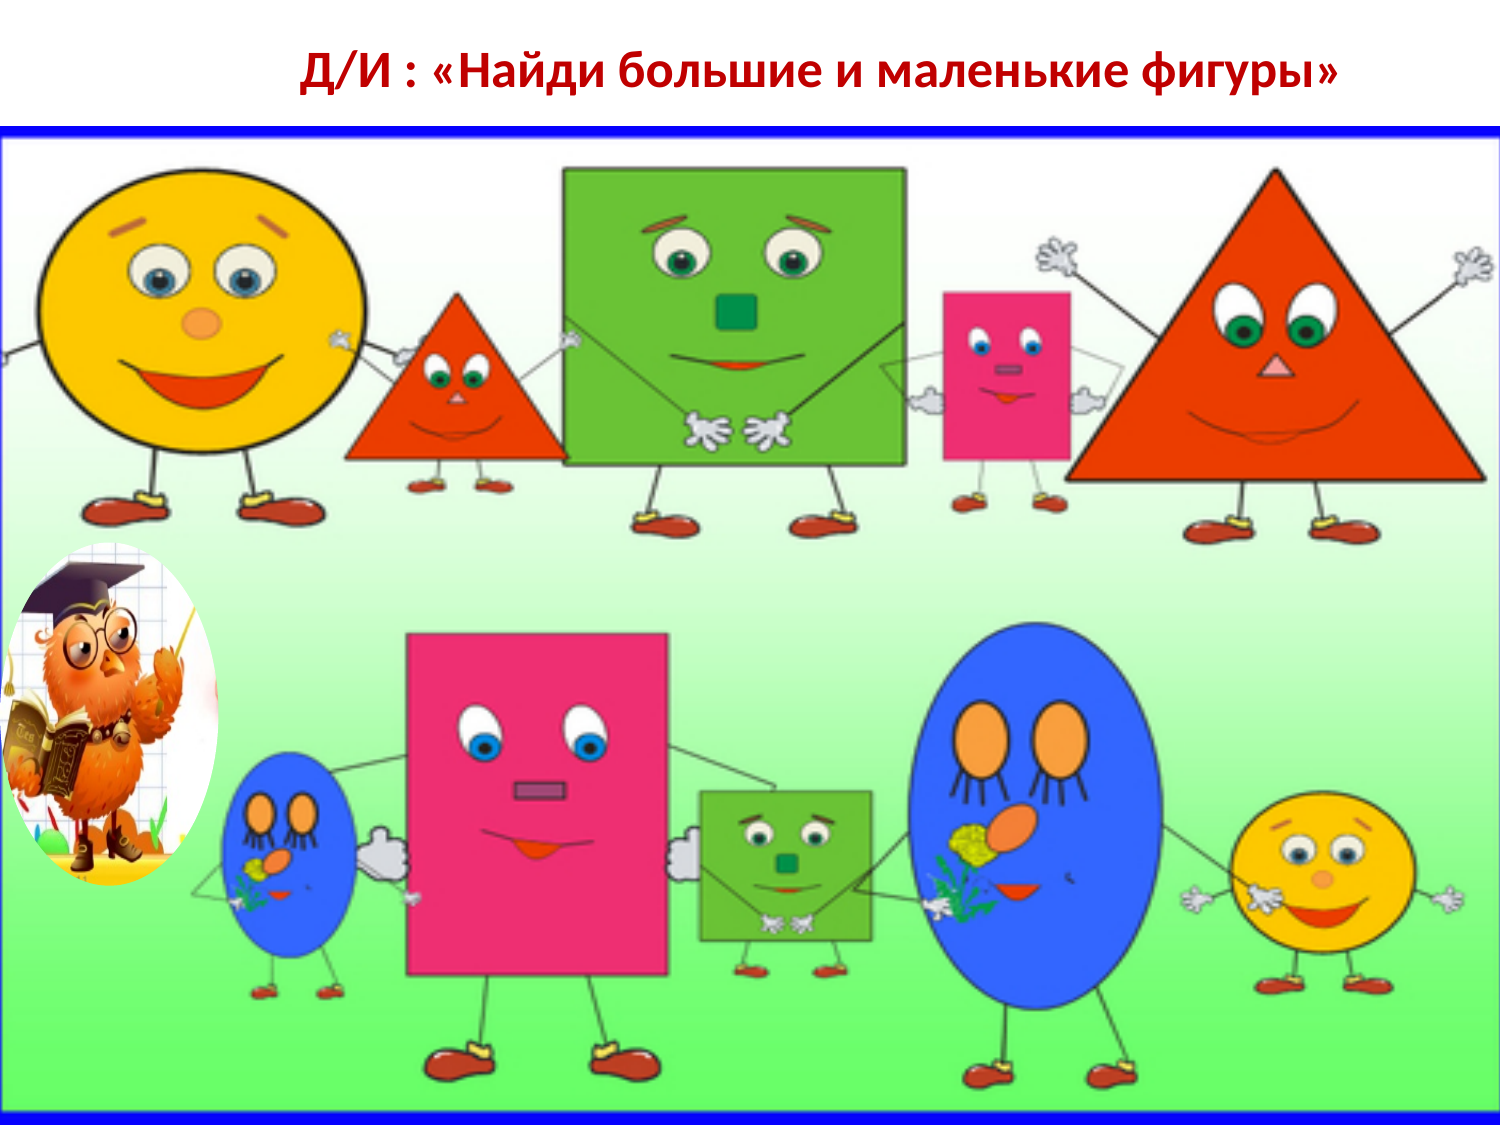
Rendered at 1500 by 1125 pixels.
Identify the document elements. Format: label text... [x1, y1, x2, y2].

picture [0, 542, 219, 886]
title Д/И : «Найди большие и маленькие фигуры» [218, 30, 1425, 102]
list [0, 126, 1500, 1125]
